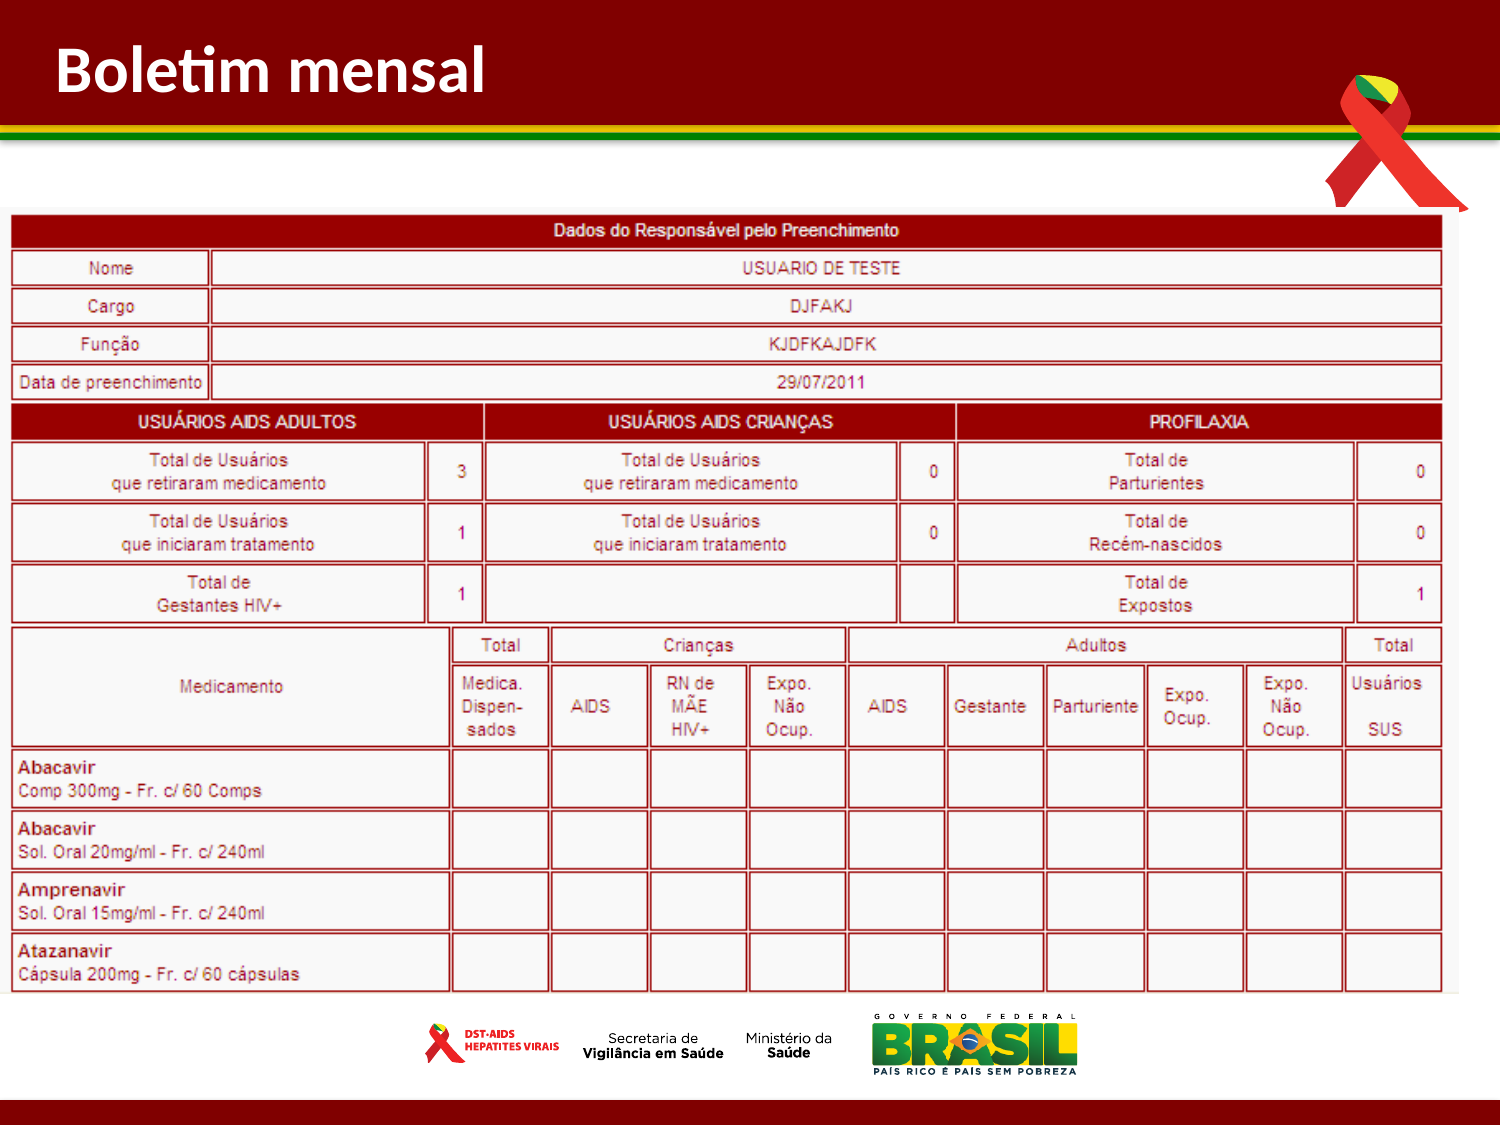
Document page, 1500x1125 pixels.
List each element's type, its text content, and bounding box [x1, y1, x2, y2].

picture [0, 207, 1460, 994]
text_box Boletim mensal [41, 18, 1465, 114]
